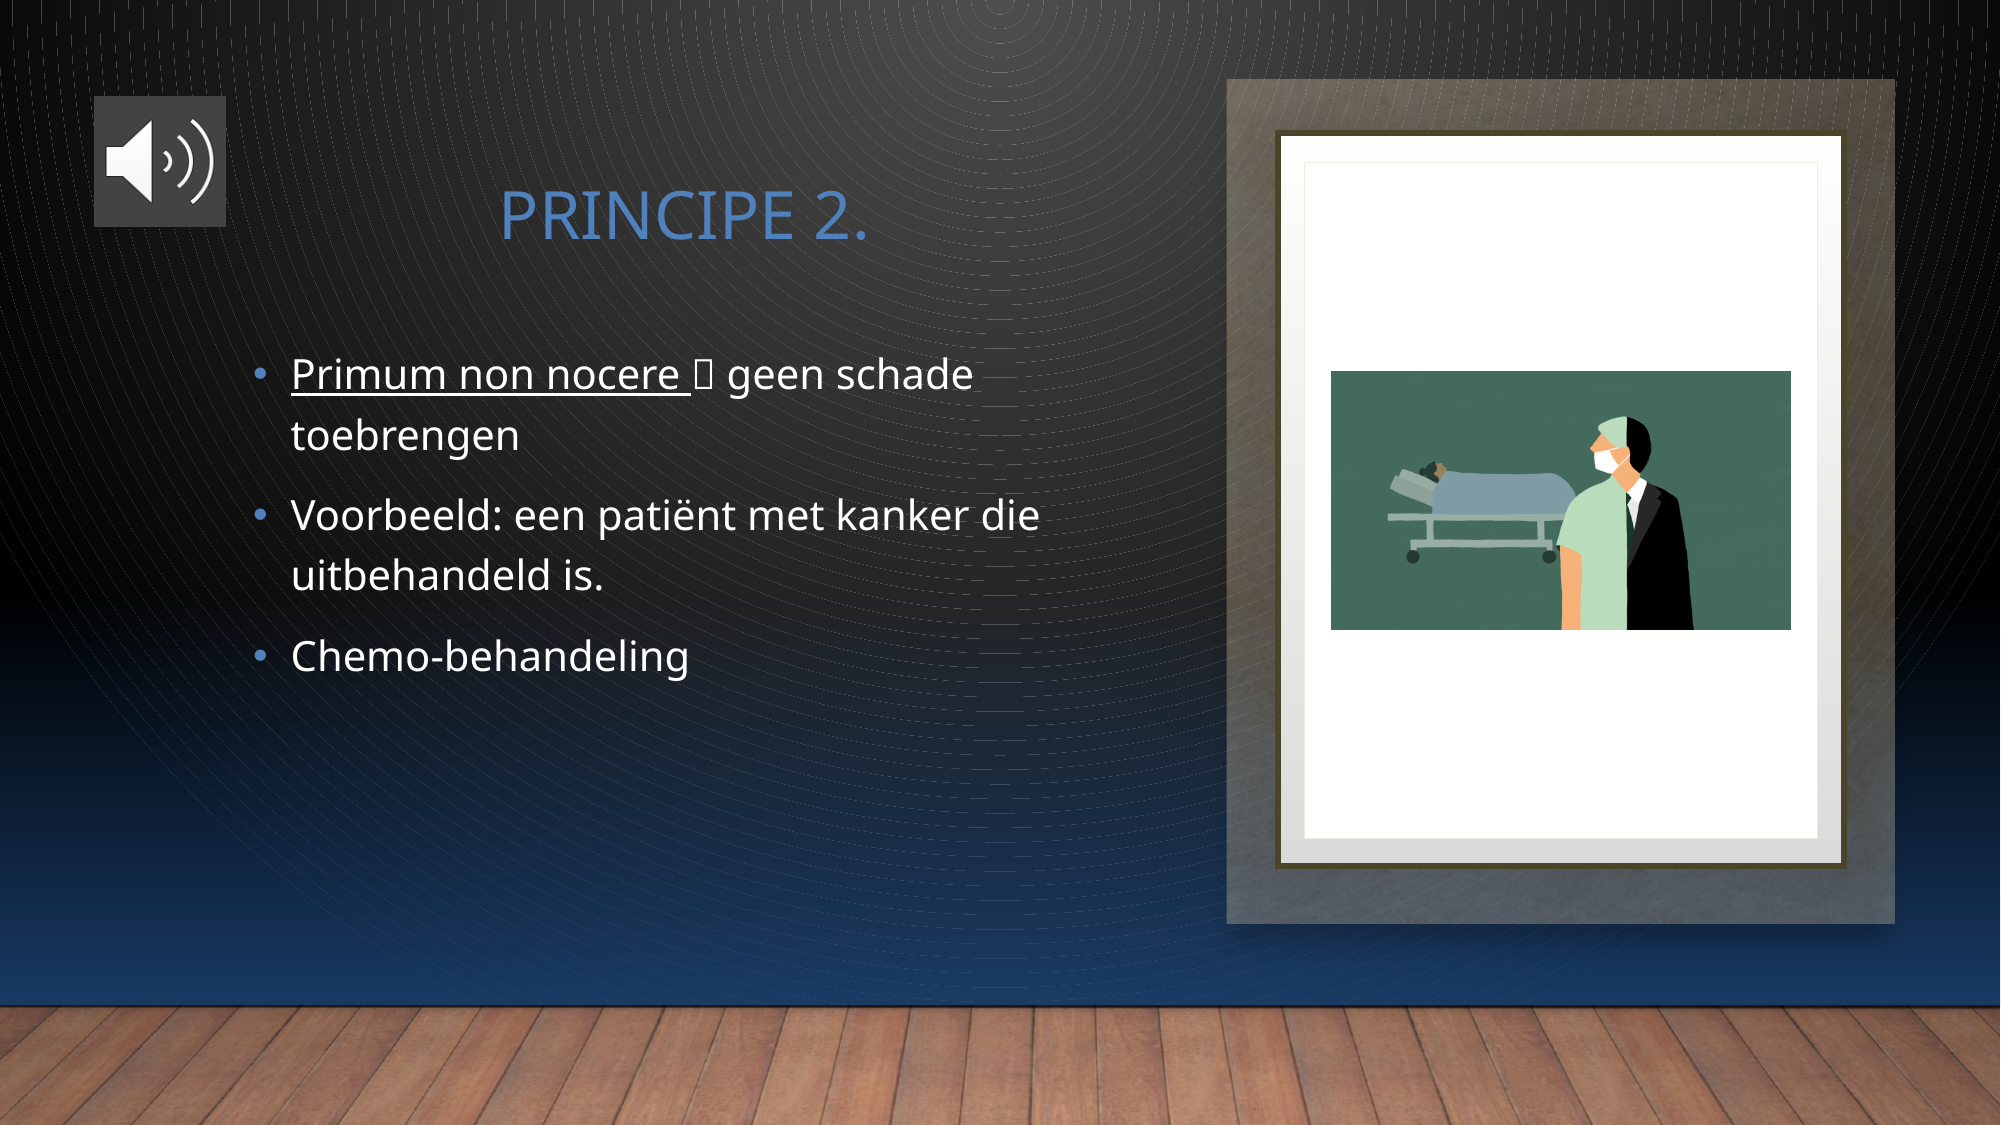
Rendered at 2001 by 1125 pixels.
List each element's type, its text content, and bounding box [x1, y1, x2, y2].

picture [93, 94, 227, 229]
picture [1331, 370, 1791, 630]
list Primum non nocere  geen schade toebrengen Voorbeeld: een patiënt met kanker die uitbehandeld is. Chemo-behandeling [238, 330, 1149, 897]
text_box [1226, 78, 1896, 924]
title Principe 2. [238, 131, 1149, 305]
picture [0, 1005, 2000, 1125]
